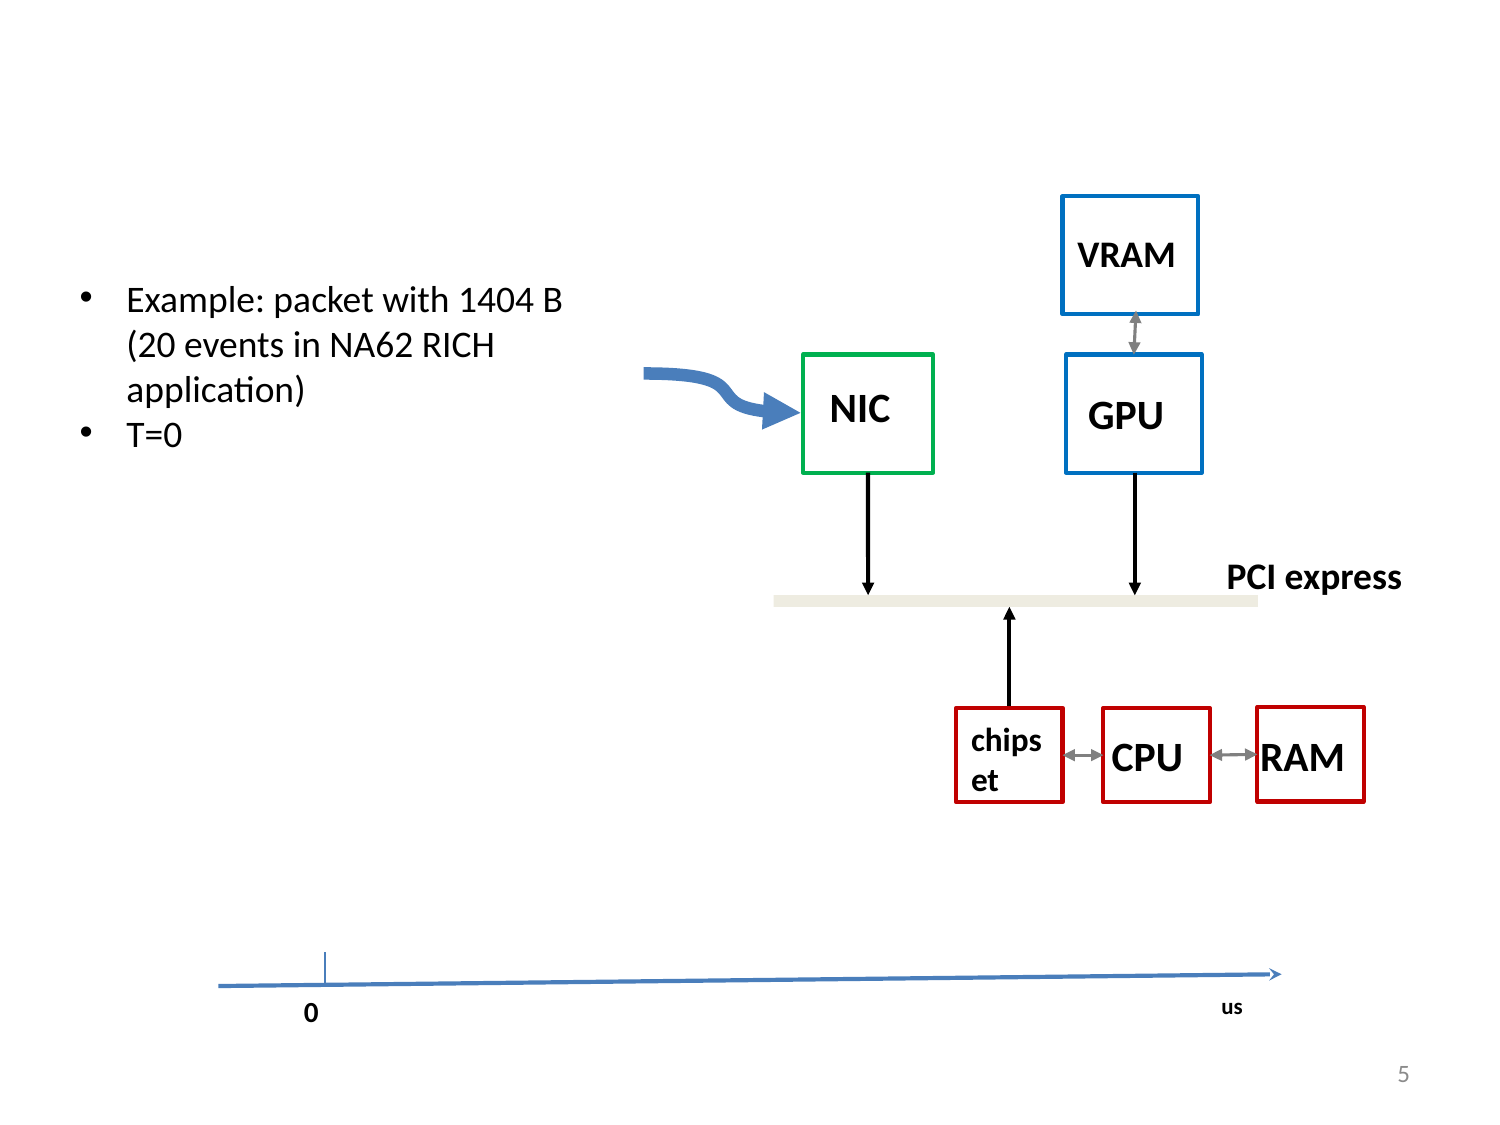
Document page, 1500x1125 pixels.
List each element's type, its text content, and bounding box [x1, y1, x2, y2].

text_box [1101, 706, 1212, 722]
text_box [1011, 706, 1065, 754]
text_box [328, 973, 1282, 987]
text_box VRAM [1062, 222, 1210, 283]
text_box Example: packet with 1404 B (20 events in NA62 RICH application) T=0 [64, 267, 597, 462]
text_box [1064, 352, 1204, 475]
text_box chipset [956, 710, 1063, 806]
text_box [1060, 194, 1200, 316]
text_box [643, 373, 801, 414]
text_box [801, 352, 935, 475]
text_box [1133, 310, 1137, 355]
slide_number 5 [1074, 1042, 1425, 1103]
text_box 0 [289, 995, 325, 1036]
text_box [954, 706, 1007, 804]
text_box GPU [1073, 380, 1195, 446]
text_box RAM [1245, 722, 1376, 788]
text_box [1101, 788, 1212, 804]
text_box us [1206, 995, 1277, 1027]
text_box CPU [1096, 722, 1224, 788]
text_box NIC [814, 373, 922, 439]
text_box [1255, 788, 1366, 804]
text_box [218, 973, 320, 987]
text_box PCI express [1211, 544, 1429, 605]
text_box [772, 593, 1260, 609]
text_box [1255, 705, 1366, 722]
